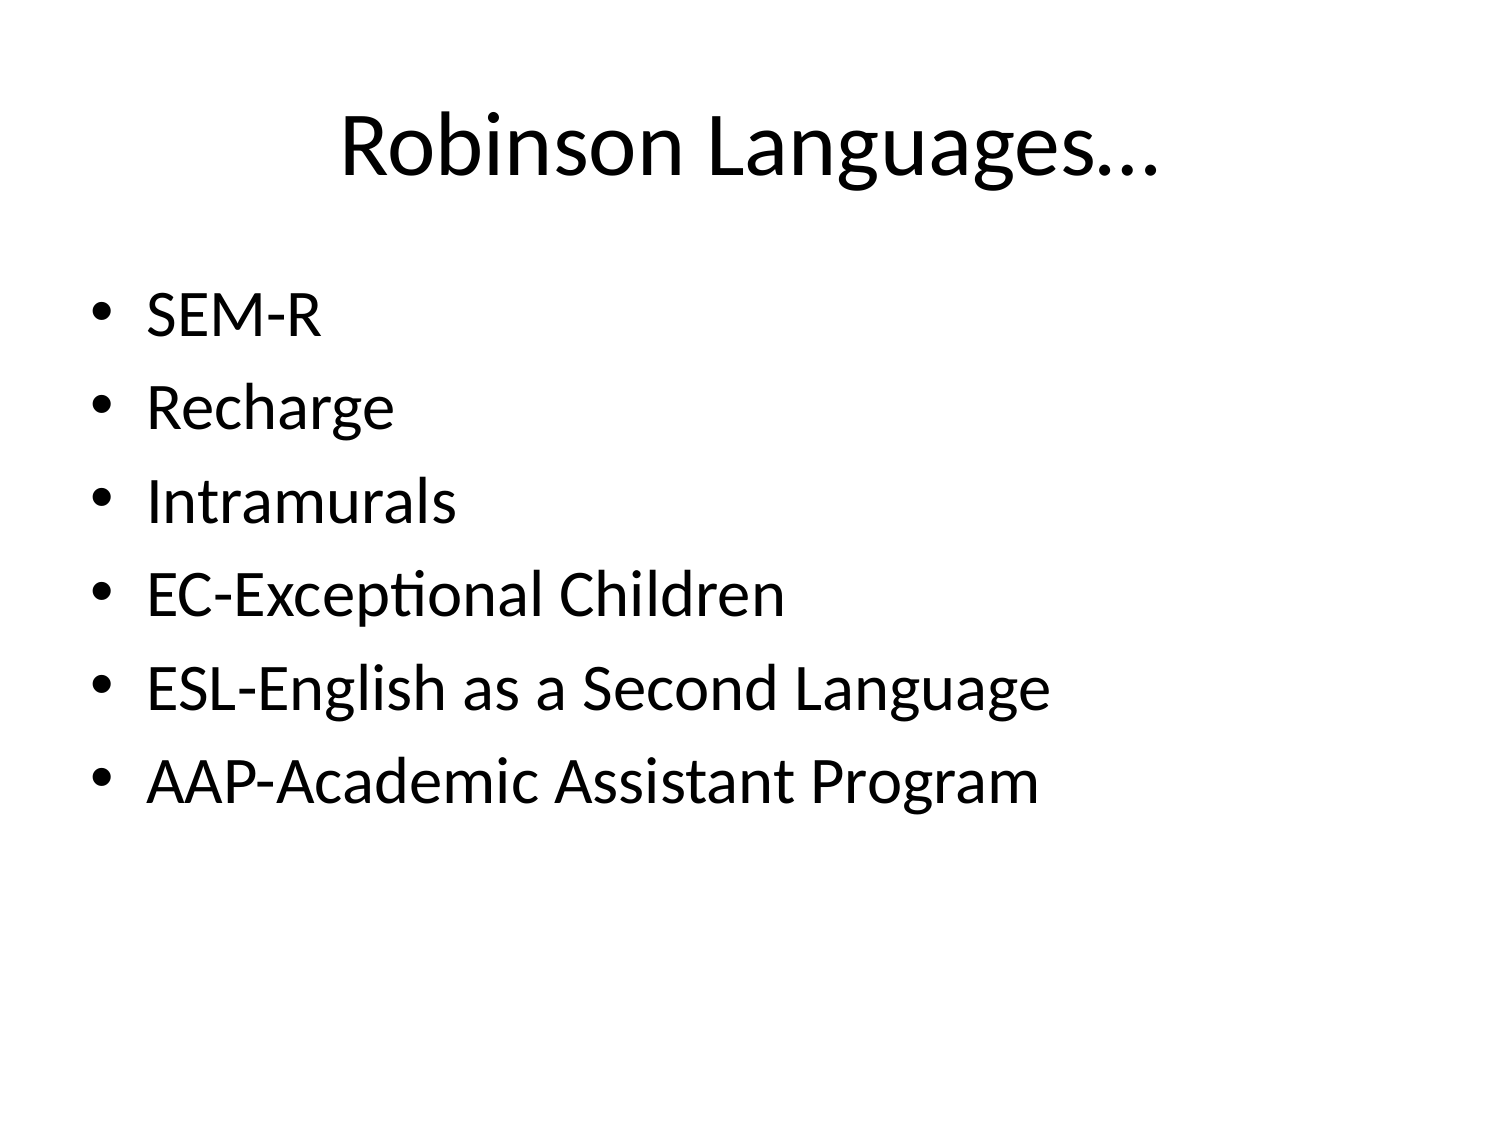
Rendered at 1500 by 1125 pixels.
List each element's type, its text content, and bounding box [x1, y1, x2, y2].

title Robinson Languages… [75, 45, 1425, 233]
list SEM-R Recharge Intramurals EC-Exceptional Children ESL-English as a Second Language AAP-Academic Assistant Program [75, 262, 1425, 1005]
